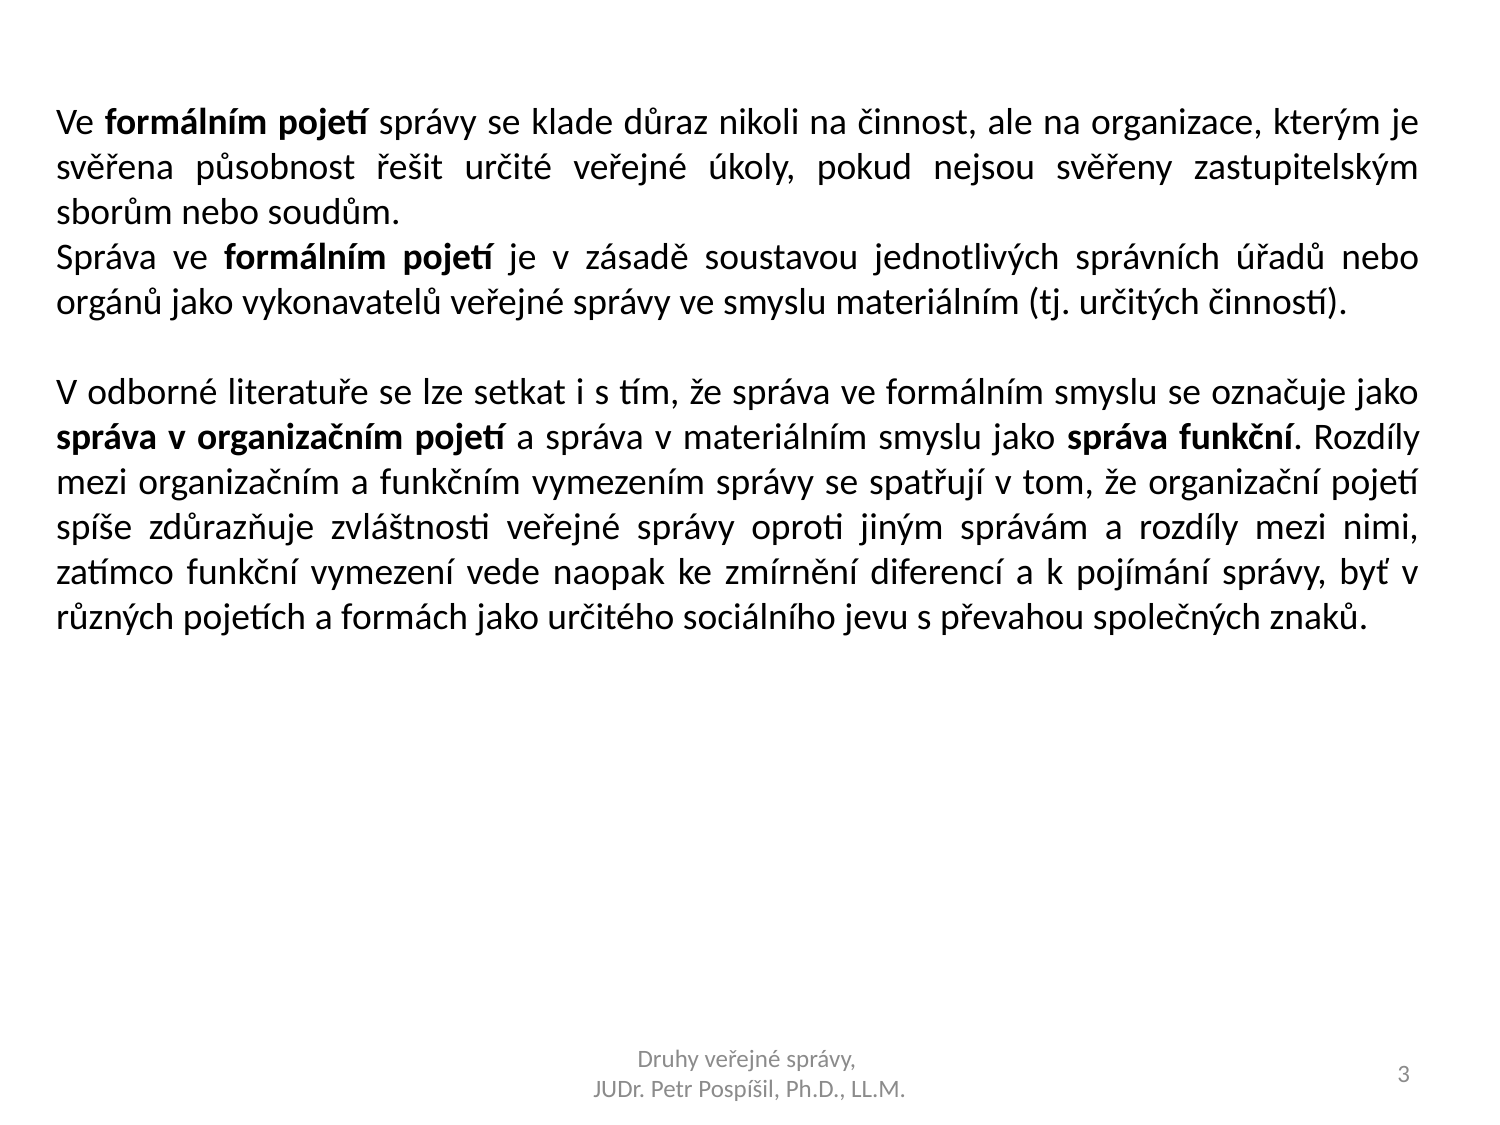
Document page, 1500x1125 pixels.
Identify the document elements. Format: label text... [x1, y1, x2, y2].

text_box Ve formálním pojetí správy se klade důraz nikoli na činnost, ale na organizace, kterým je svěřena působnost řešit určité veřejné úkoly, pokud nejsou svěřeny zastupitelským sborům nebo soudům. Správa ve formálním pojetí je v zásadě soustavou jednotlivých správních úřadů nebo orgánů jako vykonavatelů veřejné správy ve smyslu materiálním (tj. určitých činností). V odborné literatuře se lze setkat i s tím, že správa ve formálním smyslu se označuje jako správa v organizačním pojetí a správa v materiálním smyslu jako správa funkční. Rozdíly mezi organizačním a funkčním vymezením správy se spatřují v tom, že organizační pojetí spíše zdůrazňuje zvláštnosti veřejné správy oproti jiným správám a rozdíly mezi nimi, zatímco funkční vymezení vede naopak ke zmírnění diferencí a k pojímání správy, byť v různých pojetích a formách jako určitého sociálního jevu s převahou společných znaků. [41, 89, 1436, 690]
footer Druhy veřejné správy, JUDr. Petr Pospíšil, Ph.D., LL.M. [512, 1042, 988, 1103]
slide_number 3 [1074, 1042, 1425, 1103]
